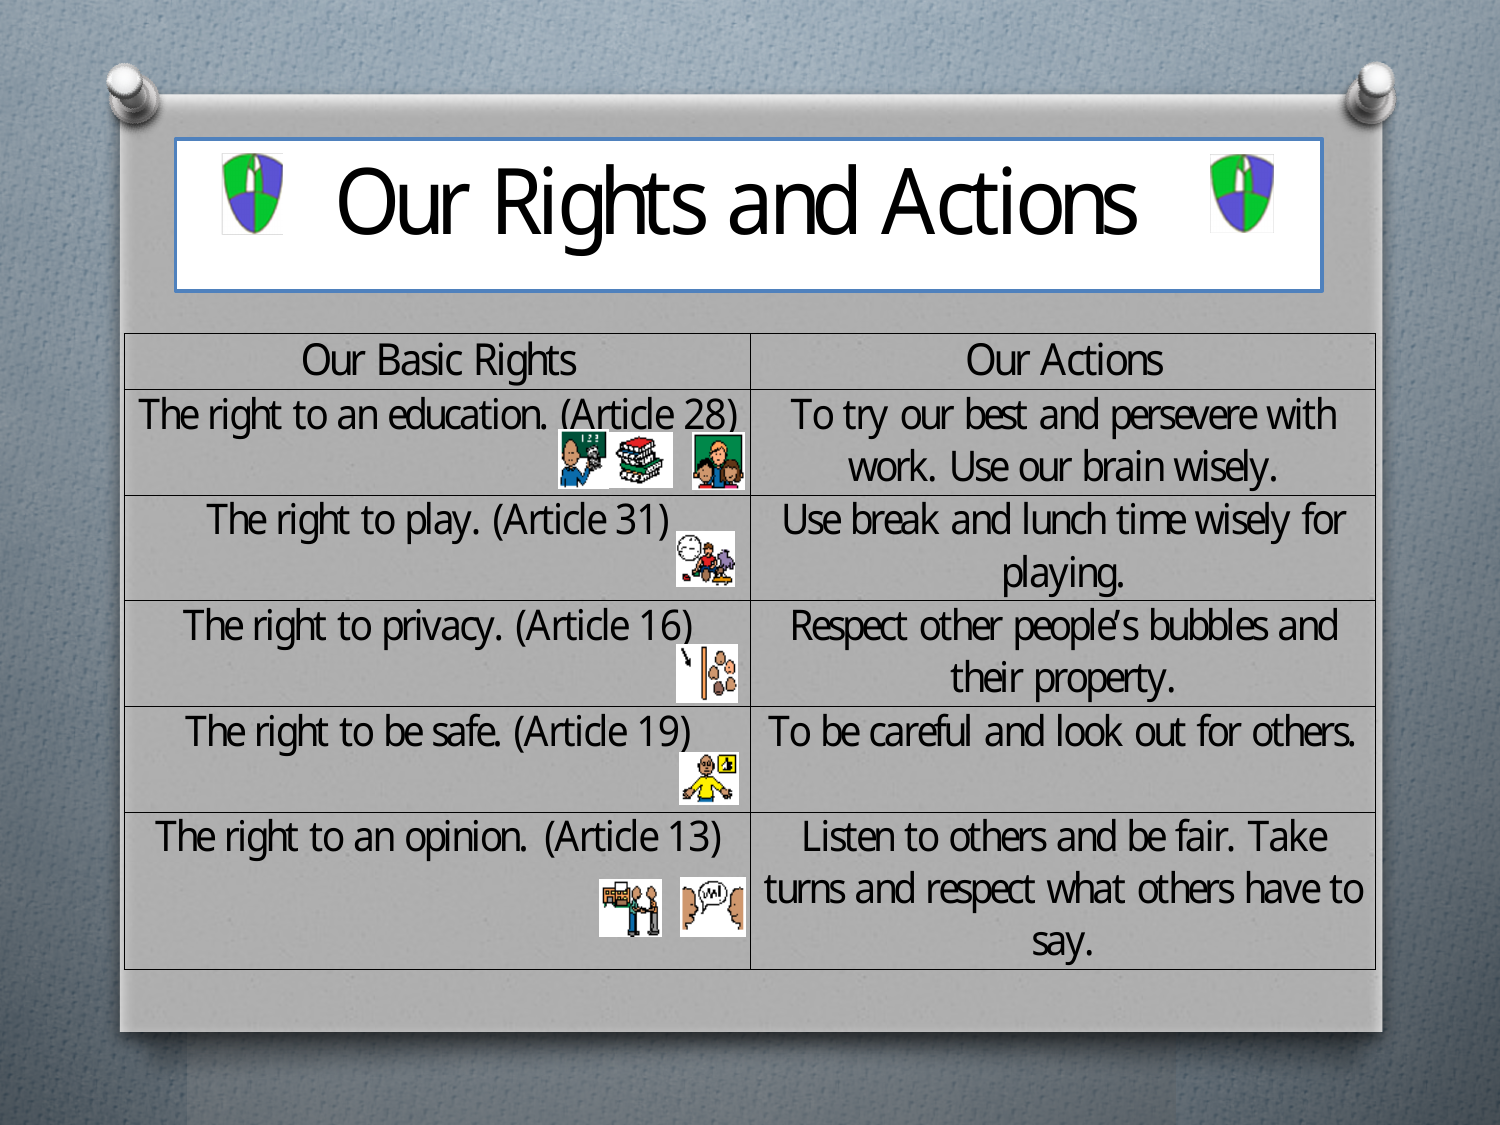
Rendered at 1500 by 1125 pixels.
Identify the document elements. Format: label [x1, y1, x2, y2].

picture [75, 29, 198, 137]
text_box [123, 89, 1377, 1016]
picture [1317, 35, 1439, 146]
